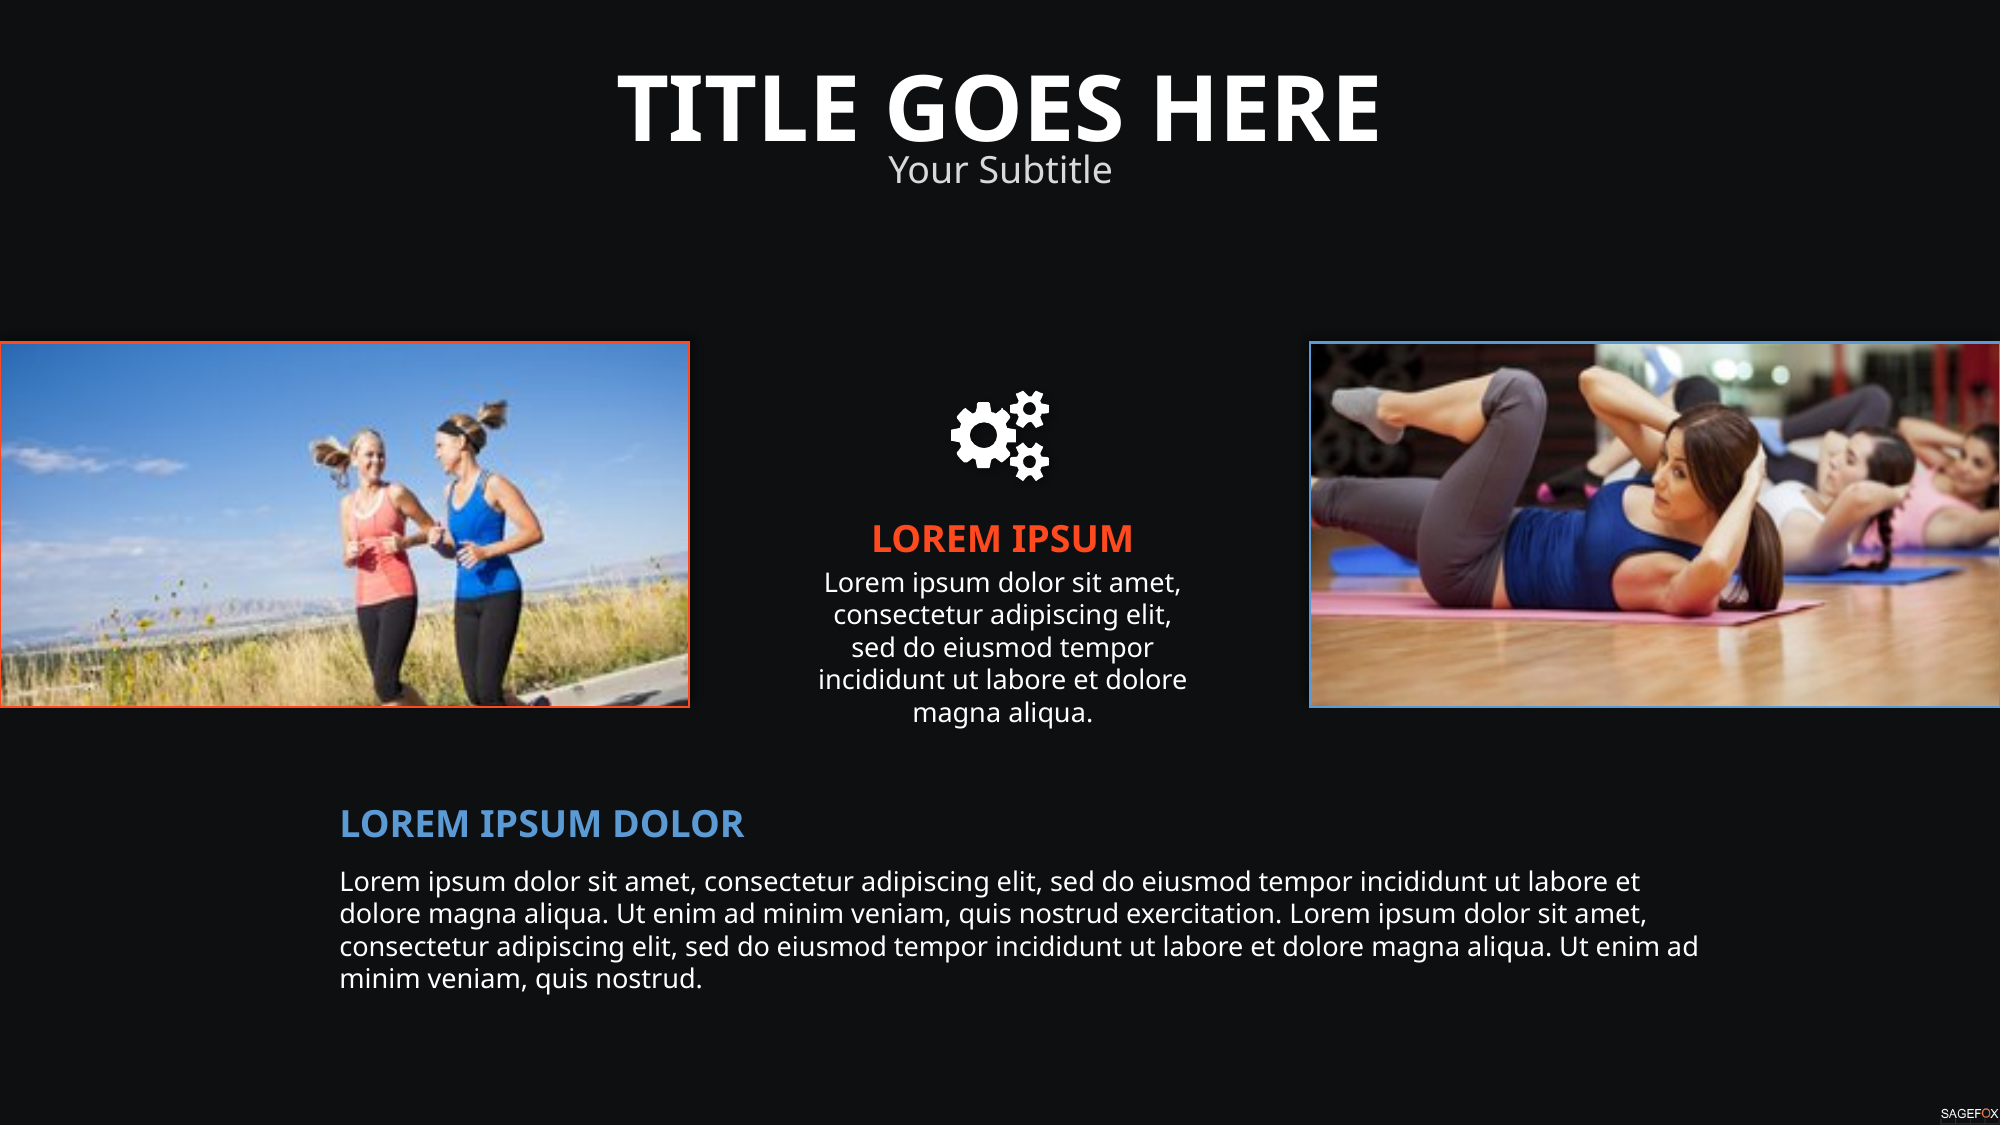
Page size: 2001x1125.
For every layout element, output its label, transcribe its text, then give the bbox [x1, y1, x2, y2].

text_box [548, 42, 1452, 199]
text_box LOREM IPSUM DOLOR Lorem ipsum dolor sit amet, consectetur adipiscing elit, sed do eiusmod tempor incididunt ut labore et dolore magna aliqua. Ut enim ad minim veniam, quis nostrud exercitation. Lorem ipsum dolor sit amet, consectetur adipiscing elit, sed do eiusmod tempor incididunt ut labore et dolore magna aliqua. Ut enim ad minim veniam, quis nostrud. [324, 792, 1715, 1002]
text_box LOREM IPSUM Lorem ipsum dolor sit amet, consectetur adipiscing elit, sed do eiusmod tempor incididunt ut labore et dolore magna aliqua. [800, 507, 1206, 735]
text_box [0, 341, 690, 708]
text_box [951, 390, 1049, 482]
text_box [1309, 341, 2000, 708]
picture [1940, 1108, 2000, 1125]
